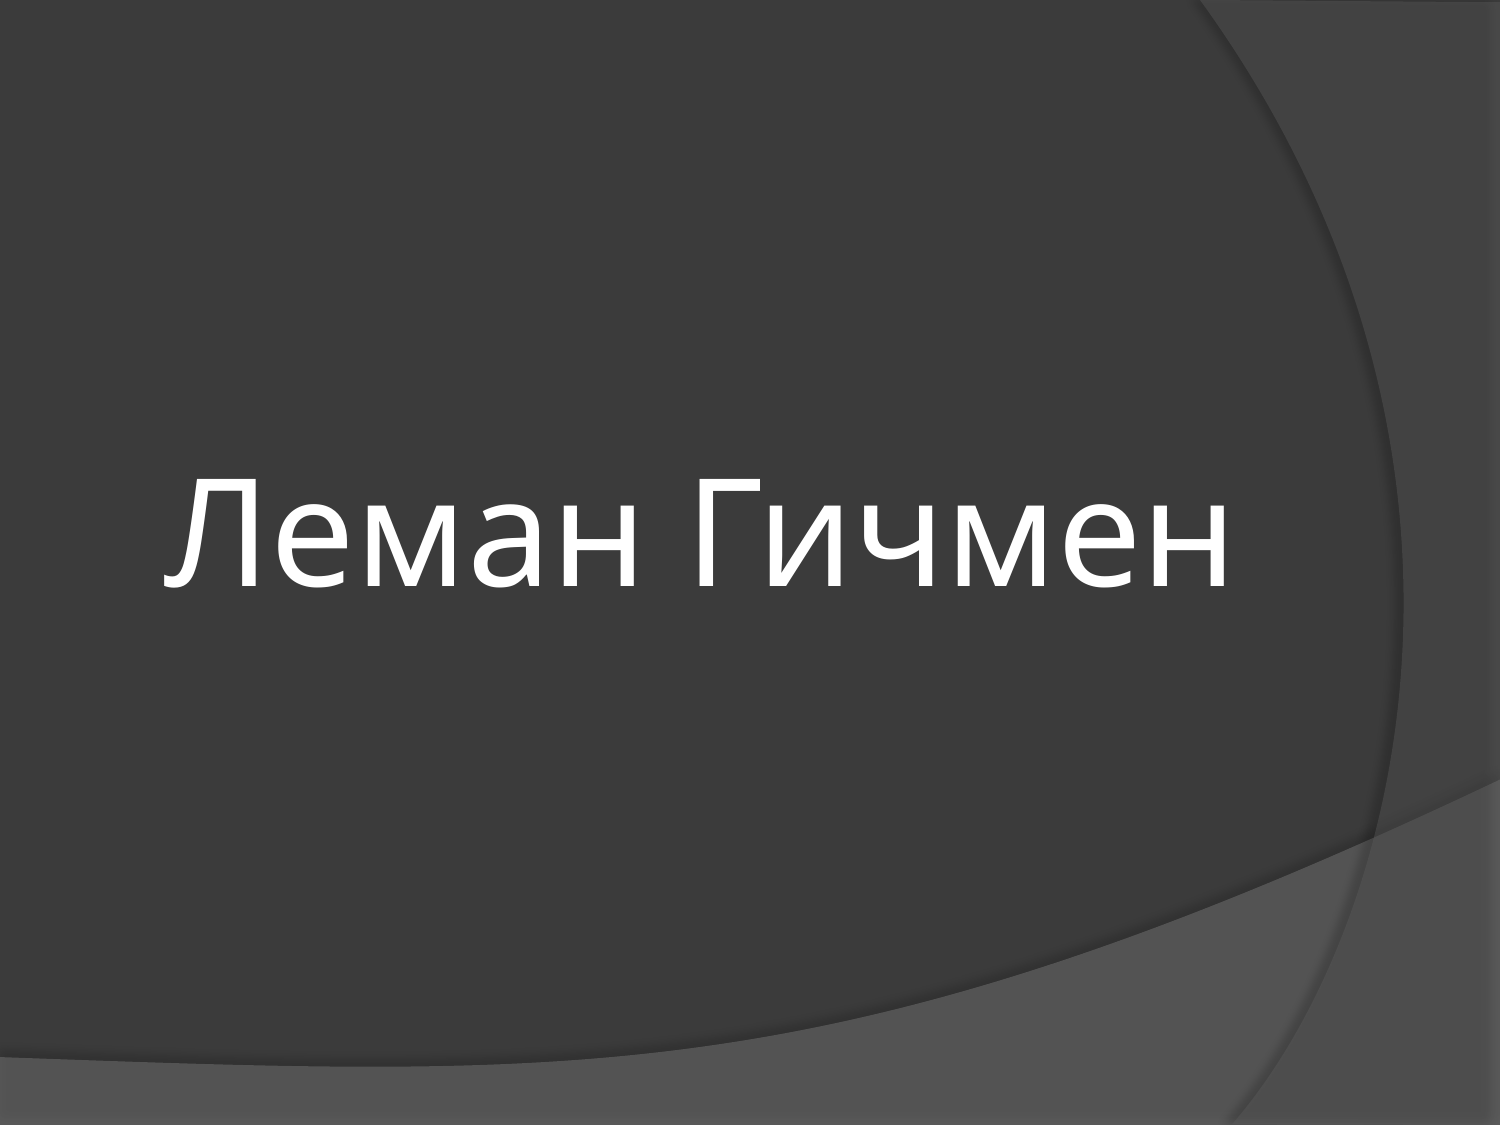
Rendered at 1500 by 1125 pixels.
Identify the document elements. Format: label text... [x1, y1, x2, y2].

title Леман Гичмен [88, 432, 1314, 621]
